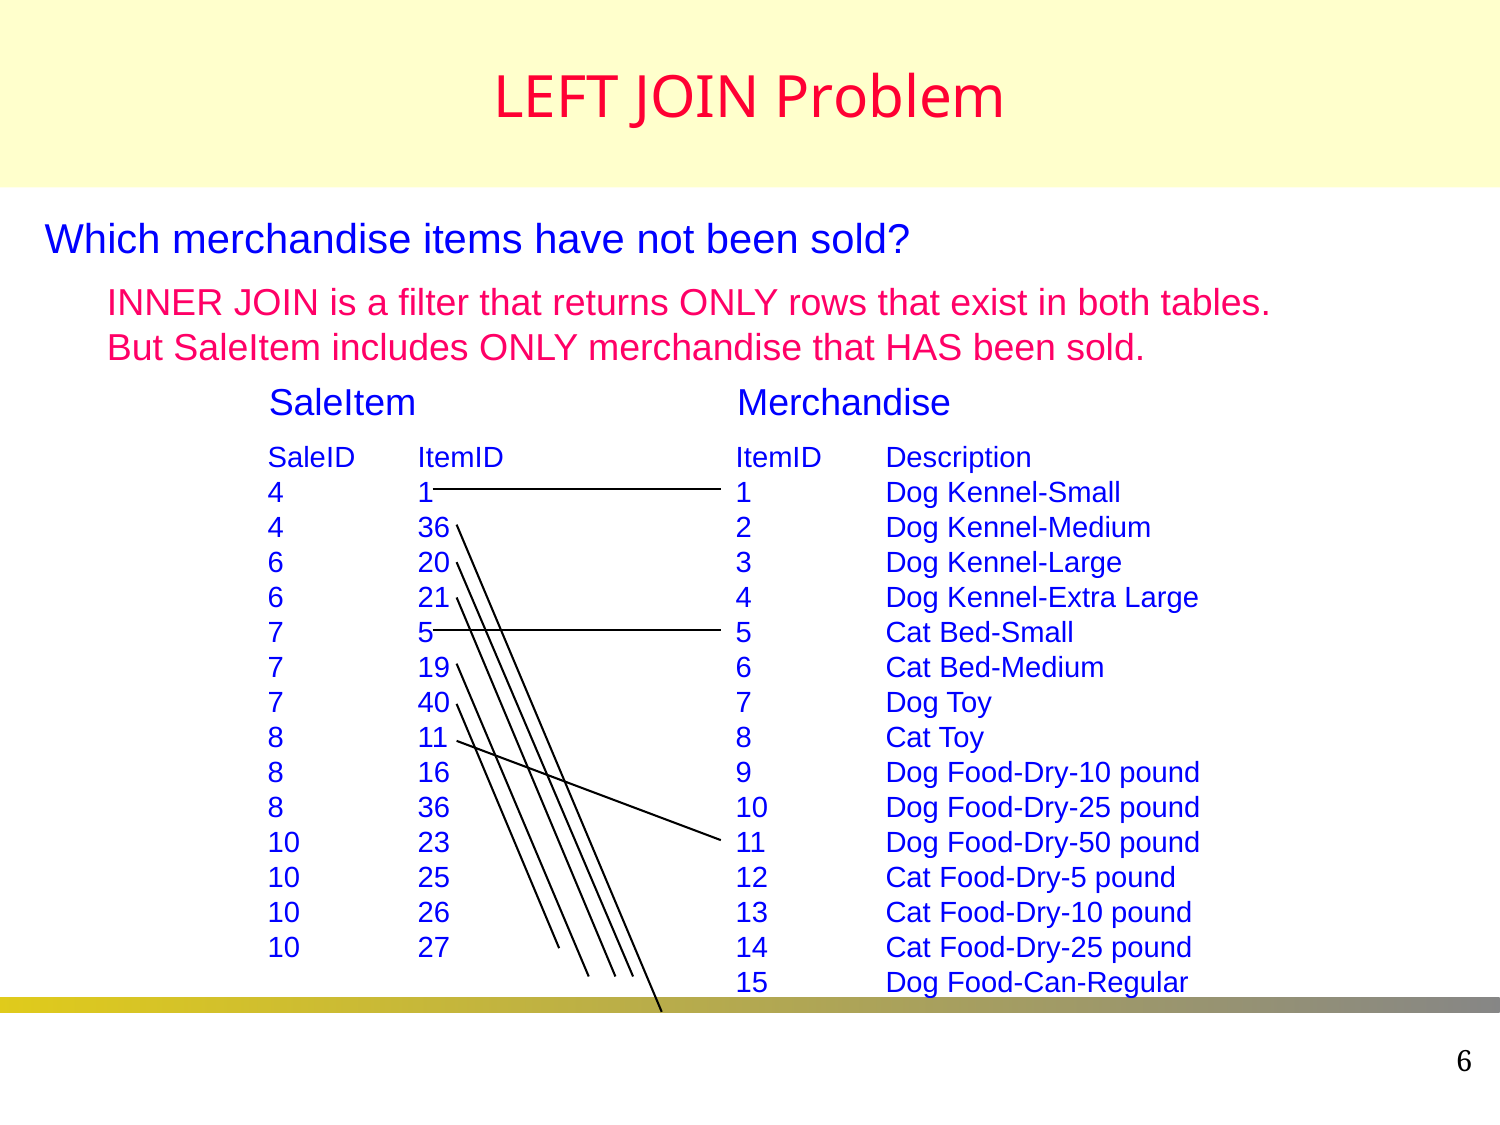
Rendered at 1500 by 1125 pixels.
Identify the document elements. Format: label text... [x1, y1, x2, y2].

text_box SaleID ItemID 4 1 4 36 6 20 6 21 7 5 7 19 7 40 8 11 8 16 8 36 10 23 10 25 10 26 10 27 [252, 431, 557, 971]
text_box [456, 663, 589, 977]
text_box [456, 703, 560, 949]
text_box INNER JOIN is a filter that returns ONLY rows that exist in both tables. But SaleItem includes ONLY merchandise that HAS been sold. [92, 270, 1287, 376]
text_box Merchandise [722, 376, 967, 431]
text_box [456, 524, 662, 1013]
text_box Which merchandise items have not been sold? [29, 203, 926, 269]
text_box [668, 740, 721, 841]
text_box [456, 561, 634, 977]
text_box SaleItem [253, 376, 432, 431]
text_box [456, 597, 616, 977]
slide_number 6 [1174, 1024, 1488, 1101]
title LEFT JOIN Problem [0, 0, 1500, 188]
text_box ItemID Description 1 Dog Kennel-Small 2 Dog Kennel-Medium 3 Dog Kennel-Large 4 Dog Kennel-Extra Large 5 Cat Bed-Small 6 Cat Bed-Medium 7 Dog Toy 8 Cat Toy 9 Dog Food-Dry-10 pound 10 Dog Food-Dry-25 pound 11 Dog Food-Dry-50 pound 12 Cat Food-Dry-5 pound 13 Cat Food-Dry-10 pound 14 Cat Food-Dry-25 pound 15 Dog Food-Can-Regular [720, 431, 1233, 1006]
